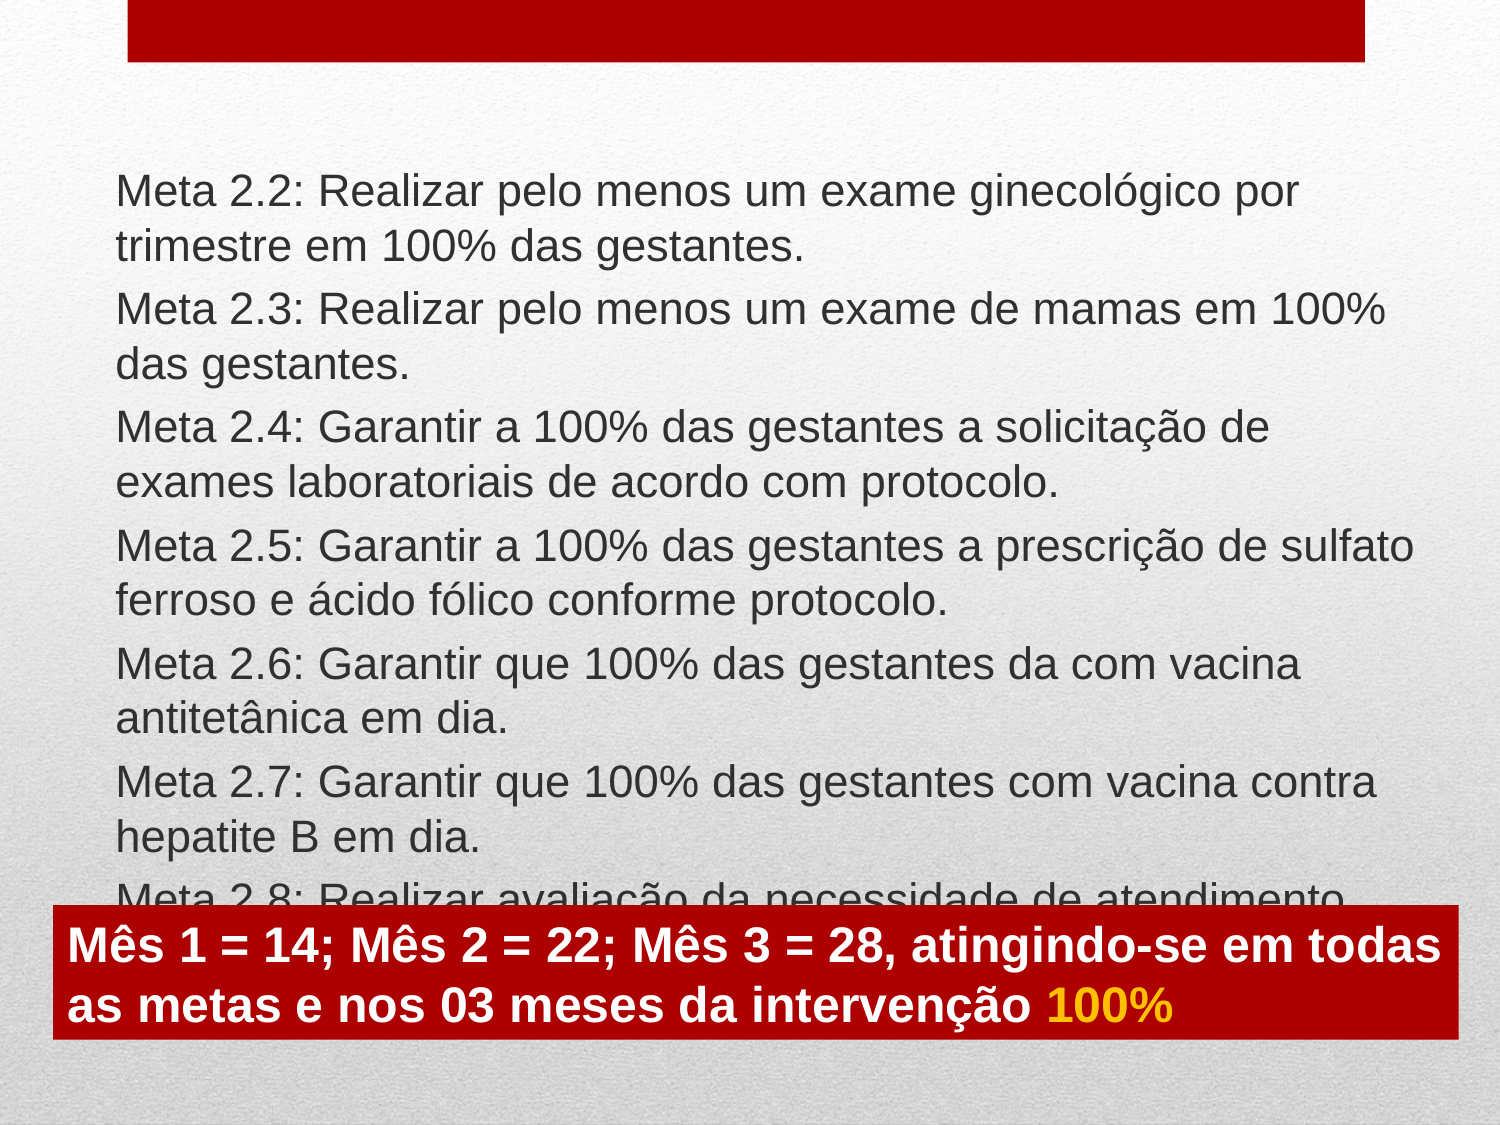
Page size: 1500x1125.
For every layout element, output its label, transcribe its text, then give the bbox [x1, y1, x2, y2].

list Meta 2.2: Realizar pelo menos um exame ginecológico por trimestre em 100% das gestantes. Meta 2.3: Realizar pelo menos um exame de mamas em 100% das gestantes. Meta 2.4: Garantir a 100% das gestantes a solicitação de exames laboratoriais de acordo com protocolo. Meta 2.5: Garantir a 100% das gestantes a prescrição de sulfato ferroso e ácido fólico conforme protocolo. Meta 2.6: Garantir que 100% das gestantes da com vacina antitetânica em dia. Meta 2.7: Garantir que 100% das gestantes com vacina contra hepatite B em dia. Meta 2.8: Realizar avaliação da necessidade de atendimento odontológico em 100% das gestantes durante o pré-natal. [100, 90, 1436, 905]
text_box Mês 1 = 14; Mês 2 = 22; Mês 3 = 28, atingindo-se em todas as metas e nos 03 meses da intervenção 100% [53, 905, 1459, 1040]
